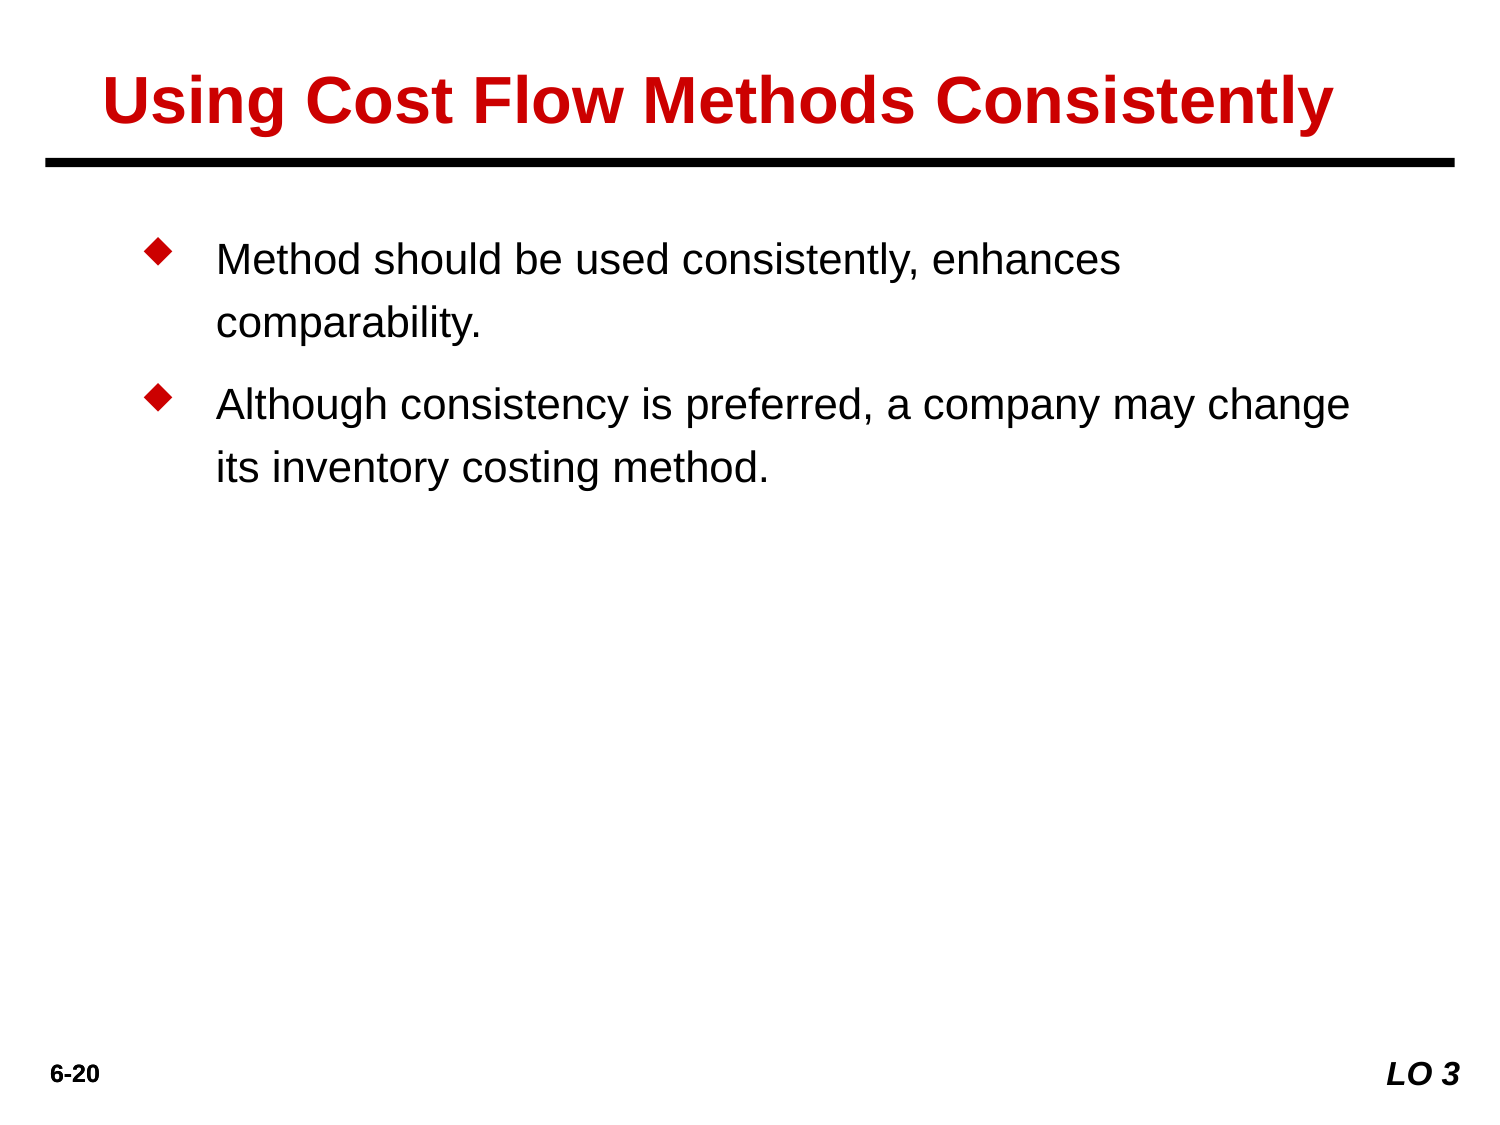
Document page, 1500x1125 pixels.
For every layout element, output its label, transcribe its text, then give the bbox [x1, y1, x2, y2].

text_box Method should be used consistently, enhances comparability. Although consistency is preferred, a company may change its inventory costing method. [87, 212, 1388, 499]
text_box LO 3 [1337, 1044, 1475, 1100]
text_box Using Cost Flow Methods Consistently [87, 50, 1450, 142]
